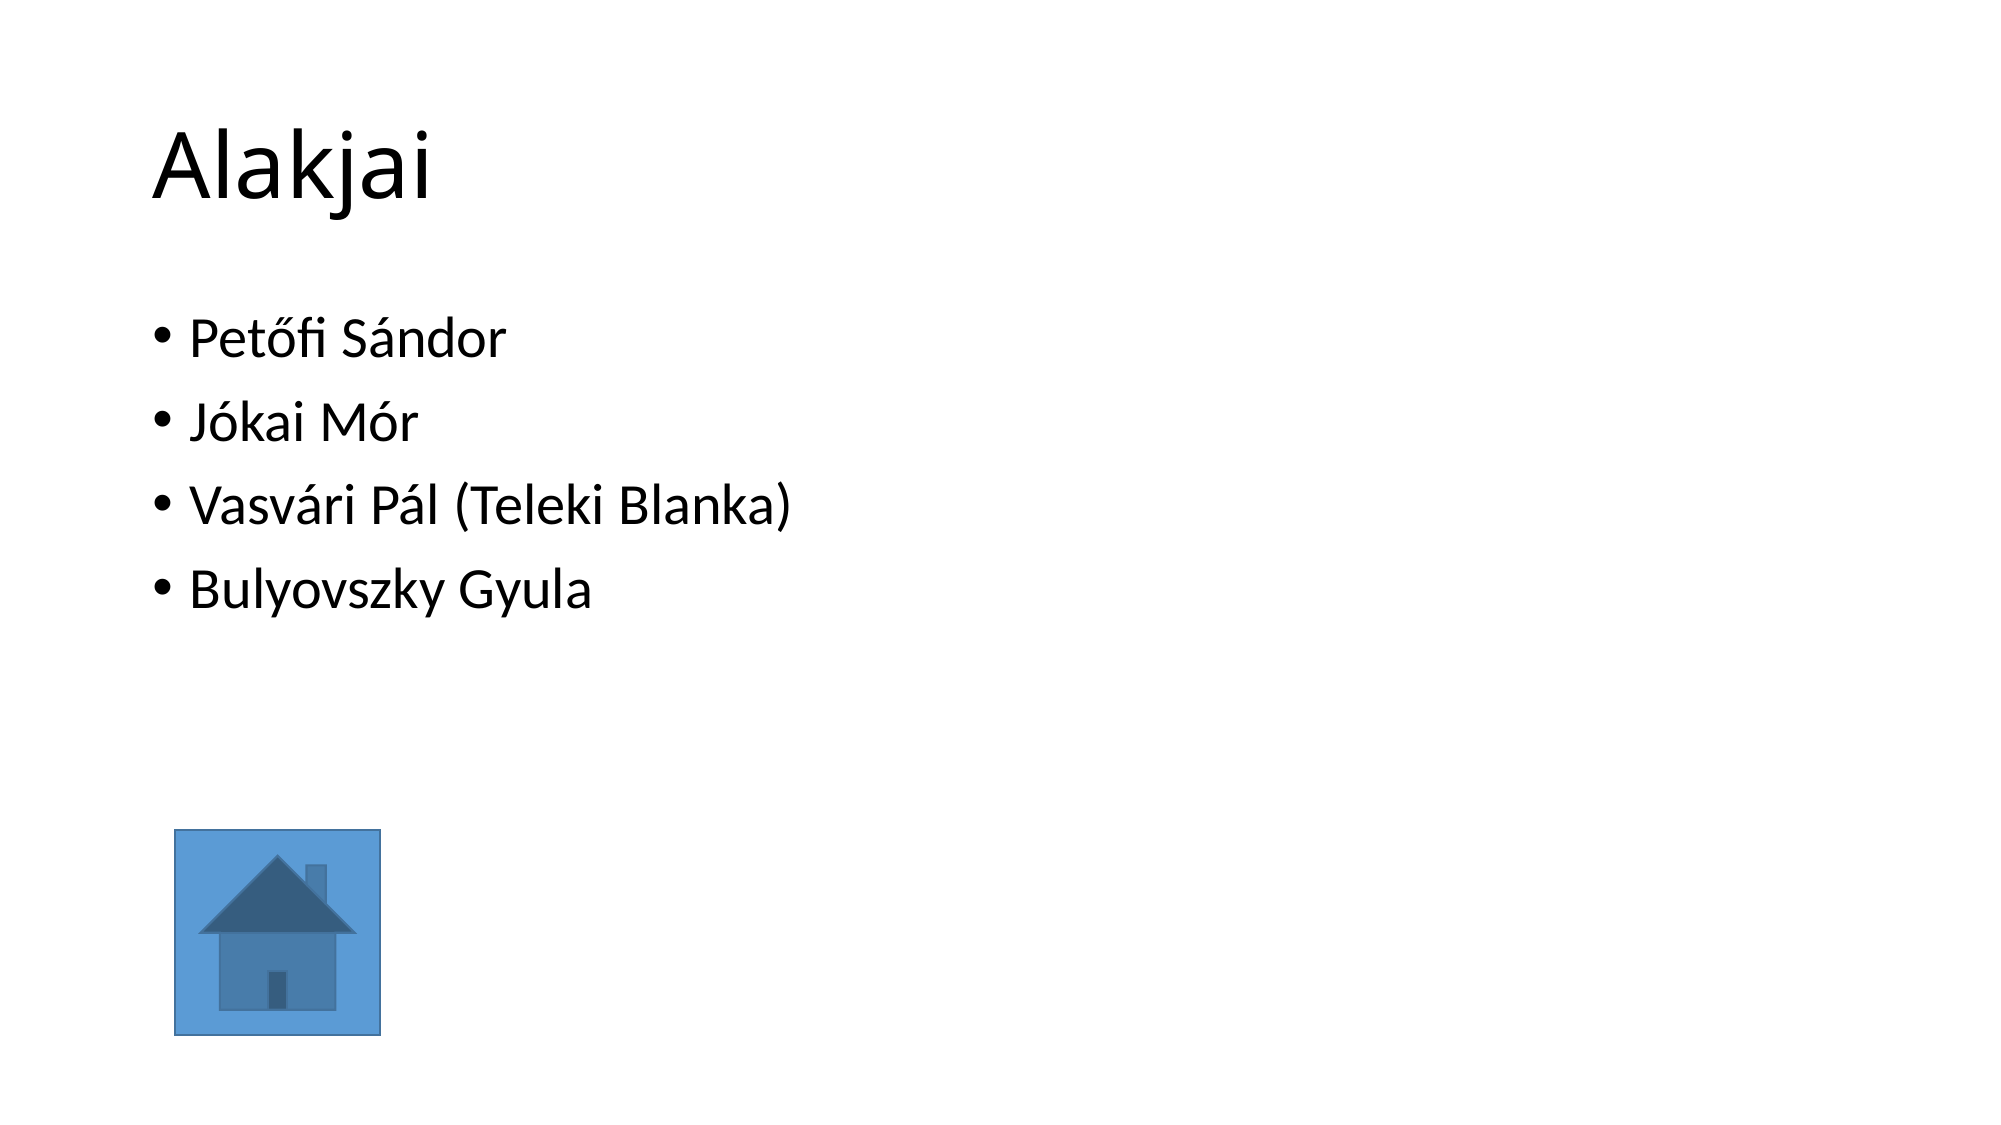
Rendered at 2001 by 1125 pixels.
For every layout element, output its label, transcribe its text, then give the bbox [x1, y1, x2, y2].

text_box [174, 829, 381, 1036]
title Alakjai [137, 59, 1863, 278]
list Petőfi Sándor Jókai Mór Vasvári Pál (Teleki Blanka) Bulyovszky Gyula [137, 299, 1863, 1014]
